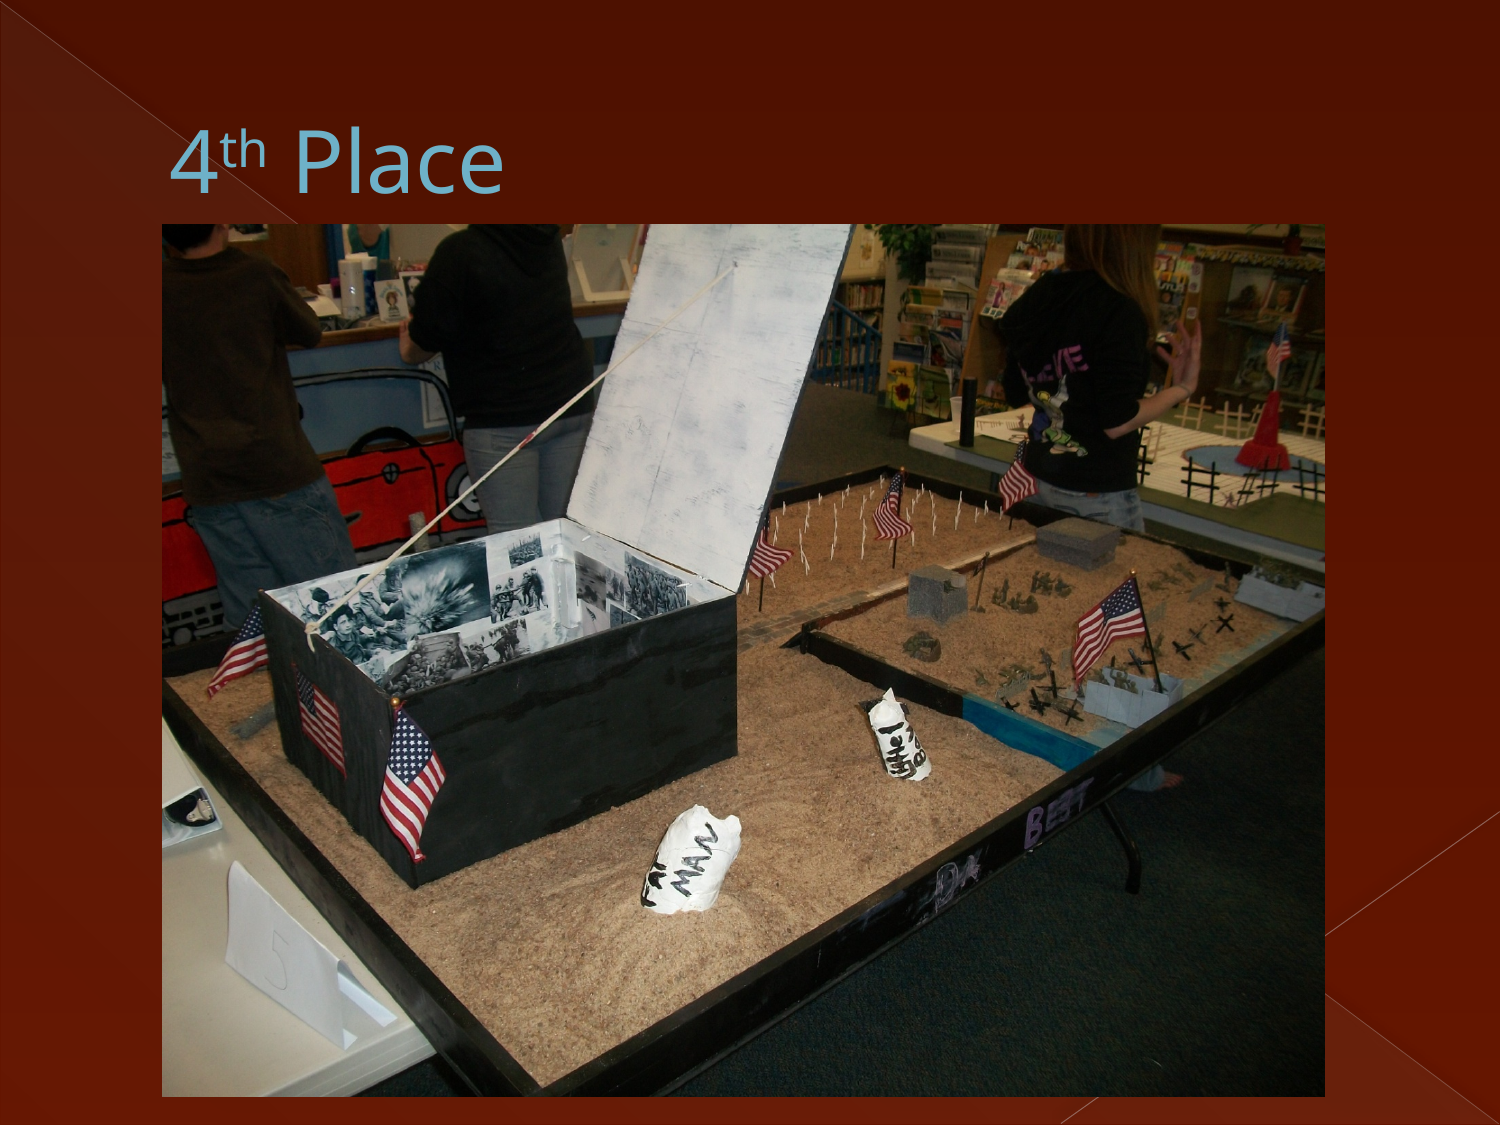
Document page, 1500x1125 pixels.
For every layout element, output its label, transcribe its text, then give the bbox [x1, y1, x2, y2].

title 4th Place [75, 43, 1425, 274]
picture [162, 224, 1326, 1098]
